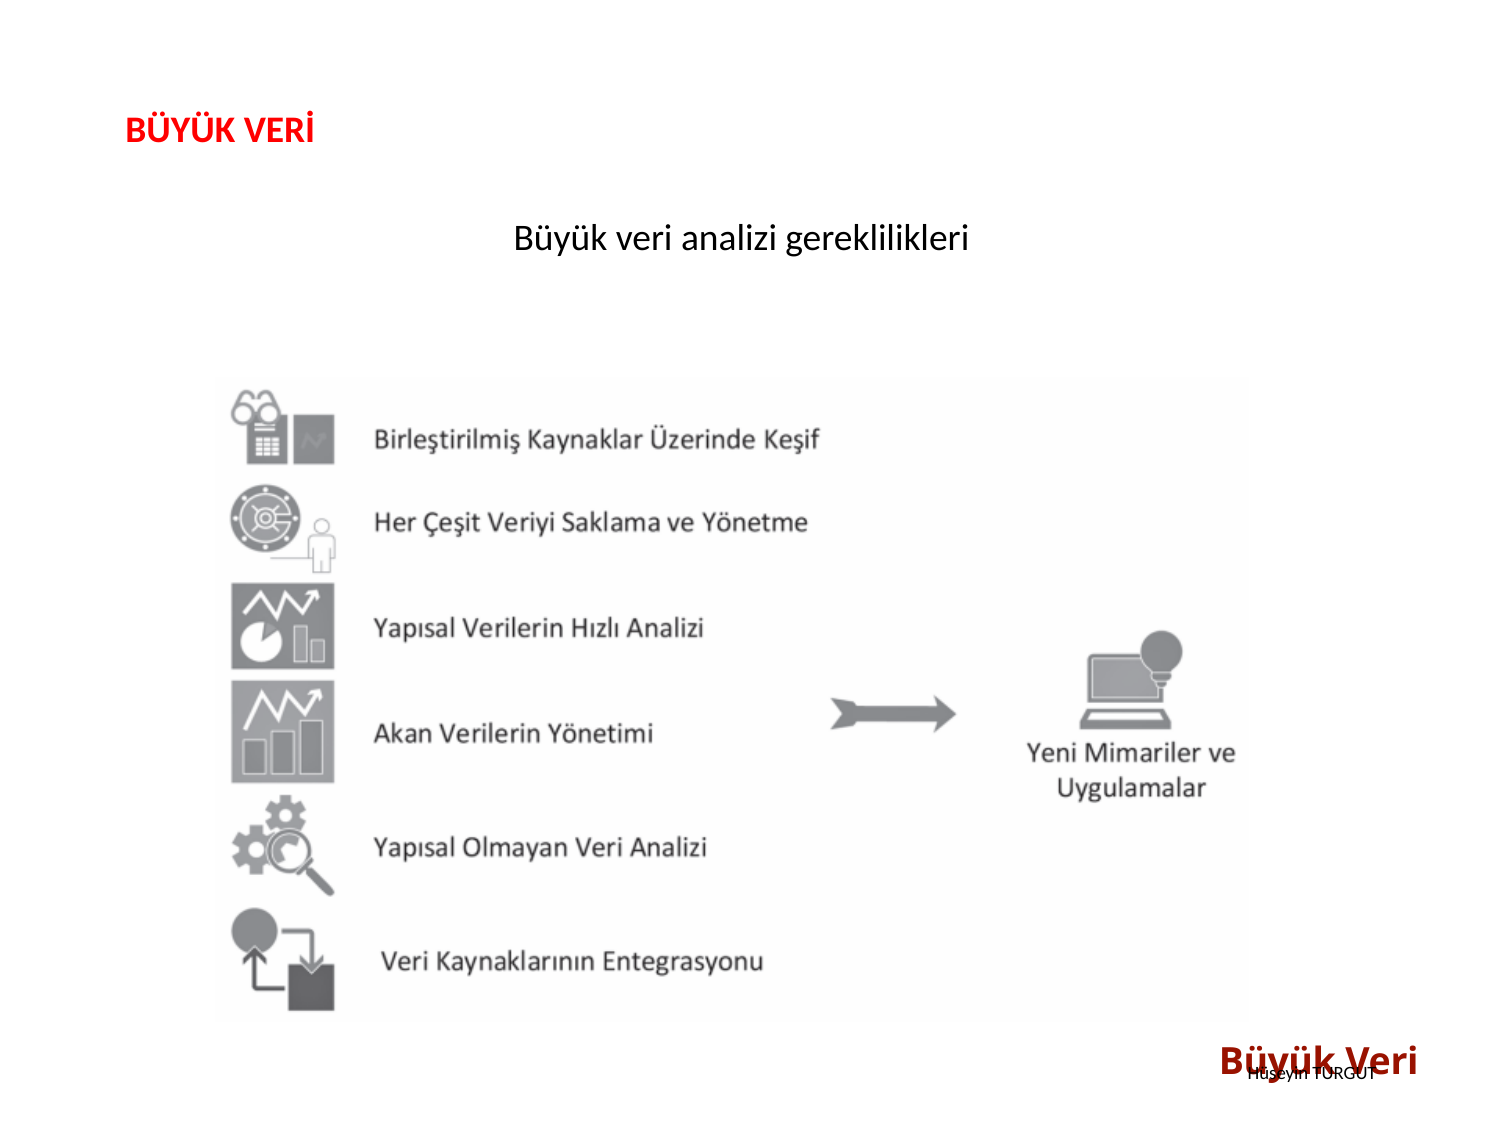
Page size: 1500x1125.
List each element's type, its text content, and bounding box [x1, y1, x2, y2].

text_box Büyük Veri [1216, 983, 1500, 1083]
text_box Büyük veri analizi gereklilikleri [498, 205, 1321, 266]
text_box Hüseyin TURGUT [1245, 1060, 1480, 1105]
text_box BÜYÜK VERİ [110, 97, 933, 158]
picture [200, 373, 1300, 1022]
